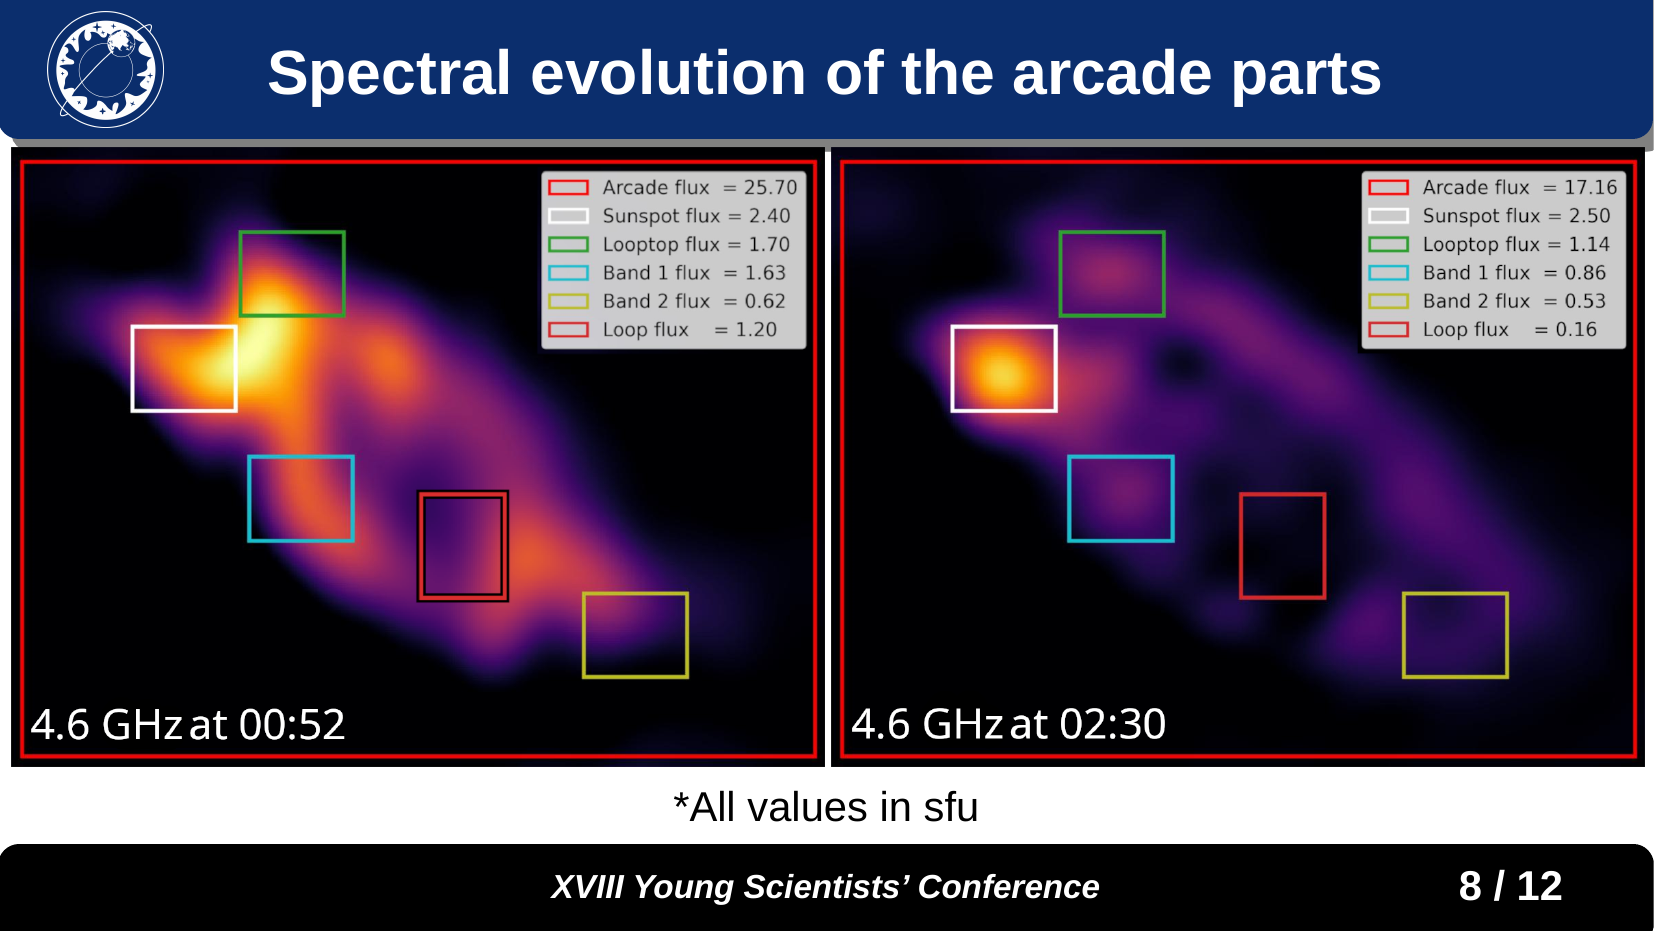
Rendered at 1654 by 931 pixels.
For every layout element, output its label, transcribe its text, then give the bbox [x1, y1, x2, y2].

picture [830, 147, 1645, 768]
picture [10, 147, 825, 768]
text_box *All values in sfu [0, 778, 1653, 832]
text_box Spectral evolution of the arcade parts [19, 2, 1633, 119]
picture [46, 11, 164, 129]
text_box XVIII Young Scientists’ Conference [19, 865, 1355, 924]
text_box <number> / 12 [1355, 838, 1654, 929]
